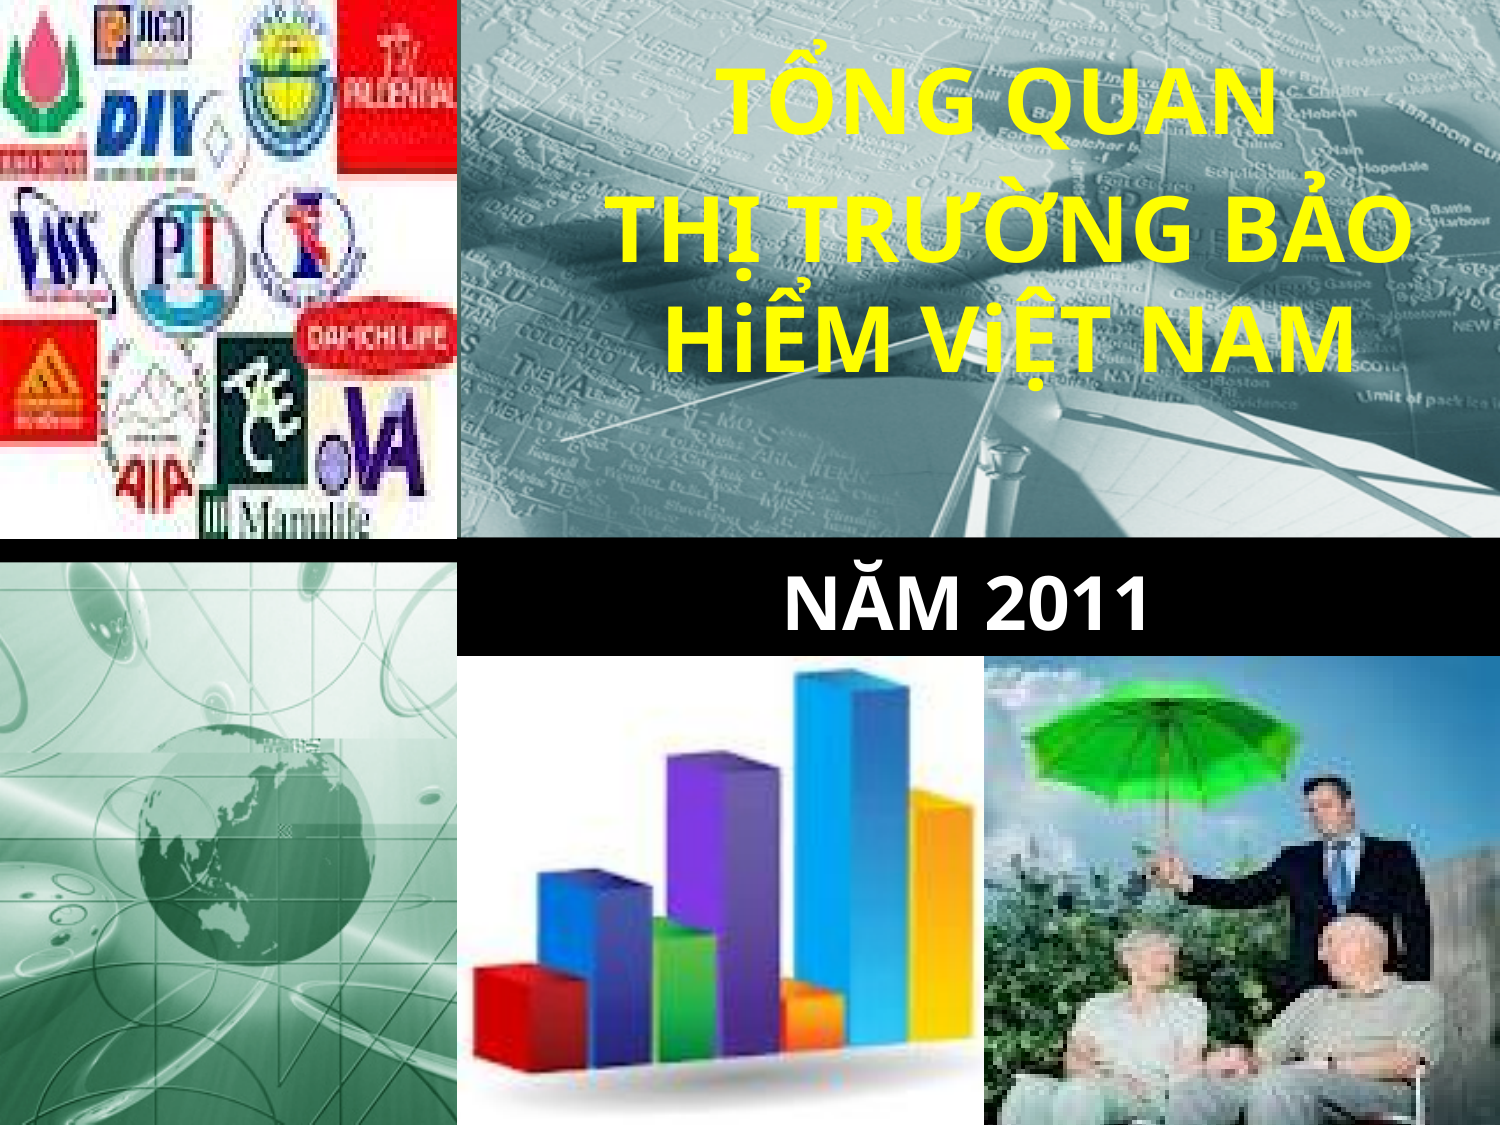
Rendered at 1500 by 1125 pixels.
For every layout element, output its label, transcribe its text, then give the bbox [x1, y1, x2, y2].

picture [461, 0, 1500, 537]
picture [0, 563, 1500, 1125]
picture [0, 0, 458, 540]
subtitle TỔNG QUAN THỊ TRƯỜNG BẢO HiỂM ViỆT NAM [521, 34, 1500, 423]
title NĂM 2011 [487, 549, 1451, 651]
